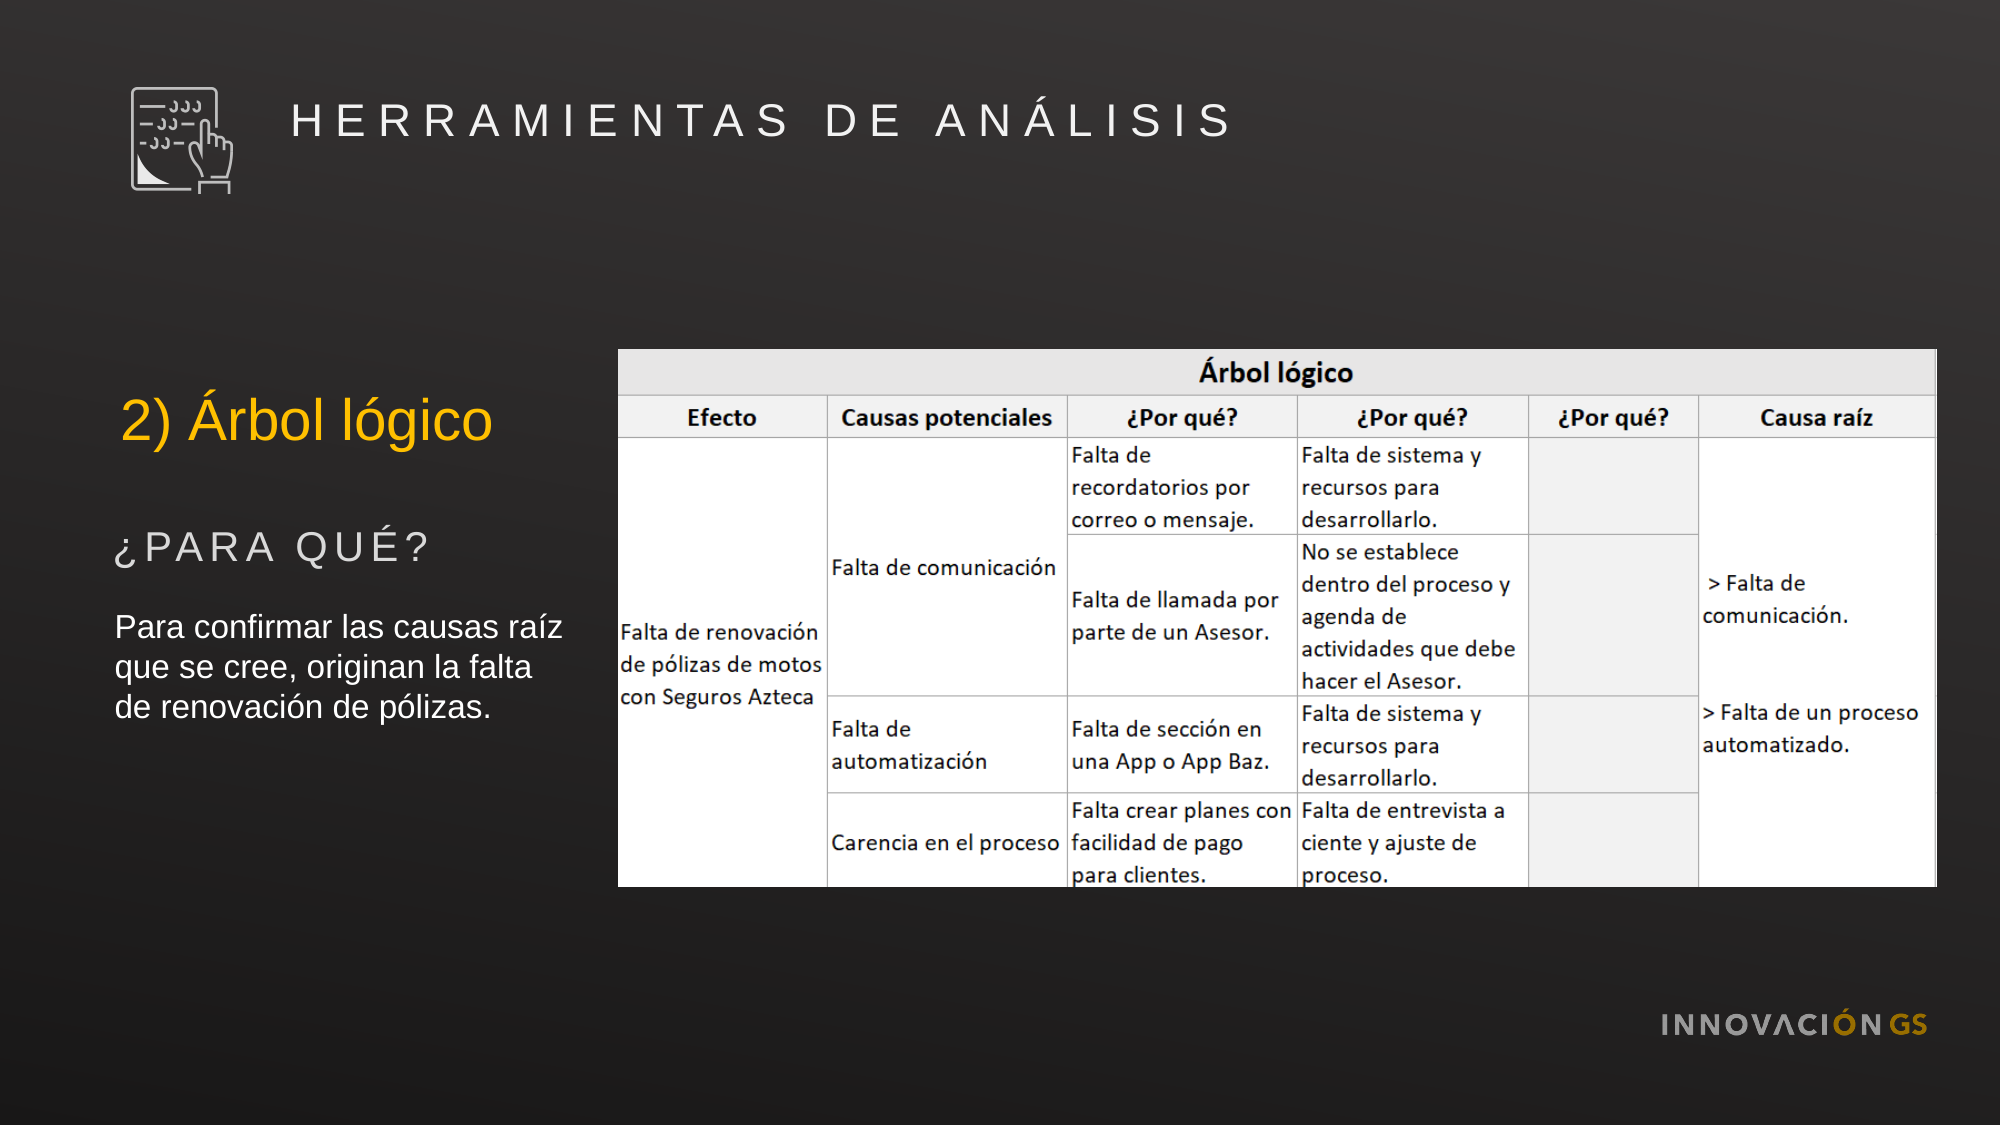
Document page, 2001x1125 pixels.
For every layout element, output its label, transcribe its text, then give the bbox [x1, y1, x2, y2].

text_box HERRAMIENTAS DE ANÁLISIS [275, 82, 1292, 153]
text_box [0, 0, 2000, 1125]
text_box Para confirmar las causas raíz que se cree, originan la falta de renovación de pólizas. [99, 597, 599, 733]
picture [107, 66, 258, 216]
picture [1653, 1004, 1937, 1040]
text_box ¿PARA QUÉ? [97, 512, 544, 578]
picture [618, 349, 1937, 887]
text_box 2) Árbol lógico [106, 374, 544, 460]
